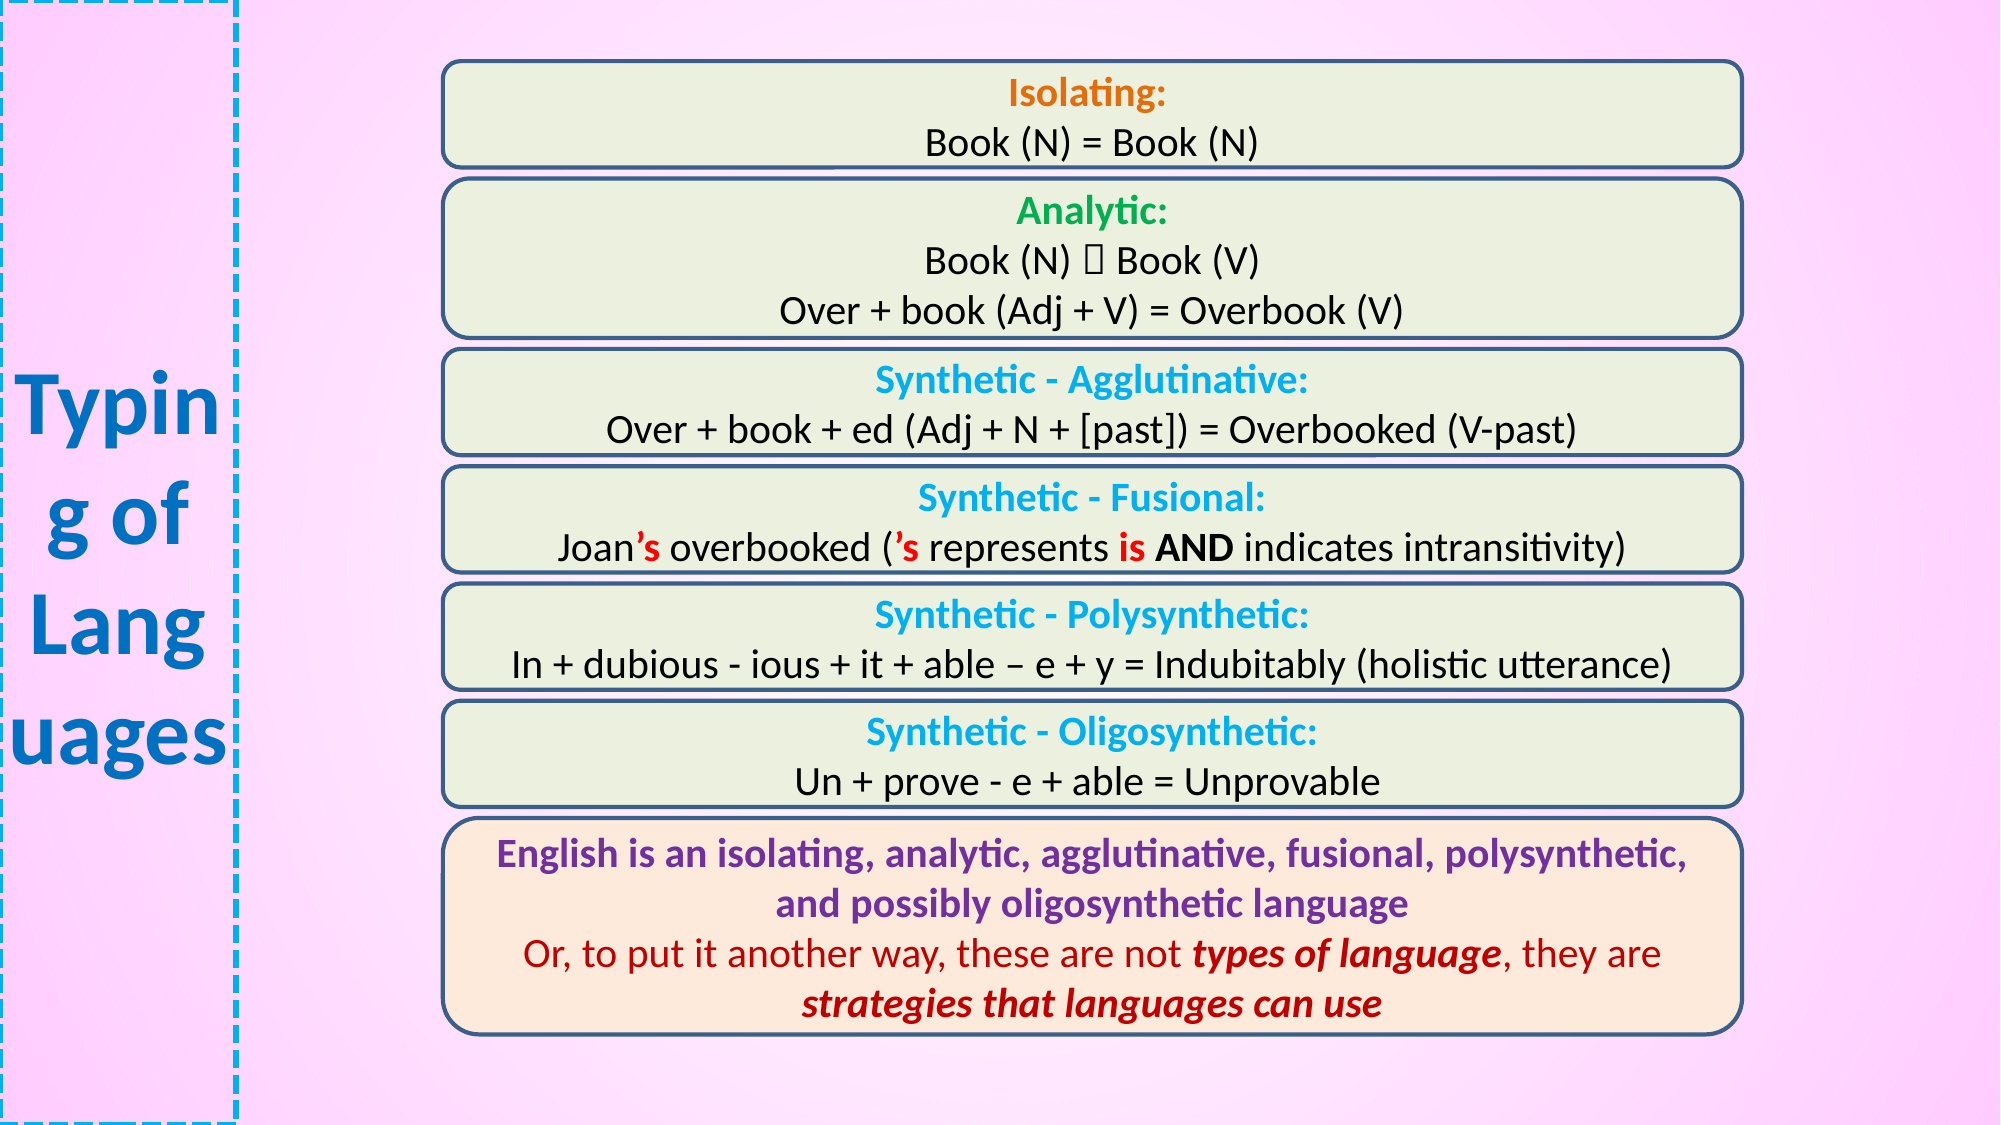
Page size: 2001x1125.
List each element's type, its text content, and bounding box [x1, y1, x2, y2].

text_box Synthetic - Fusional: Joan’s overbooked (’s represents is AND indicates intransitivity) [440, 464, 1745, 575]
text_box Synthetic - Polysynthetic: In + dubious - ious + it + able – e + y = Indubitably (holistic utterance) [440, 581, 1745, 692]
text_box Synthetic - Oligosynthetic: Un + prove - e + able = Unprovable [440, 698, 1745, 810]
text_box Analytic: Book (N)  Book (V) Over + book (Adj + V) = Overbook (V) [440, 176, 1745, 341]
title Typing of Languages [0, 0, 237, 1125]
text_box Isolating: Book (N) = Book (N) [440, 59, 1745, 170]
text_box Synthetic - Agglutinative: Over + book + ed (Adj + N + [past]) = Overbooked (V-past) [440, 346, 1745, 458]
text_box English is an isolating, analytic, agglutinative, fusional, polysynthetic, and possibly oligosynthetic language Or, to put it another way, these are not types of language, they are strategies that languages can use [440, 815, 1745, 1037]
